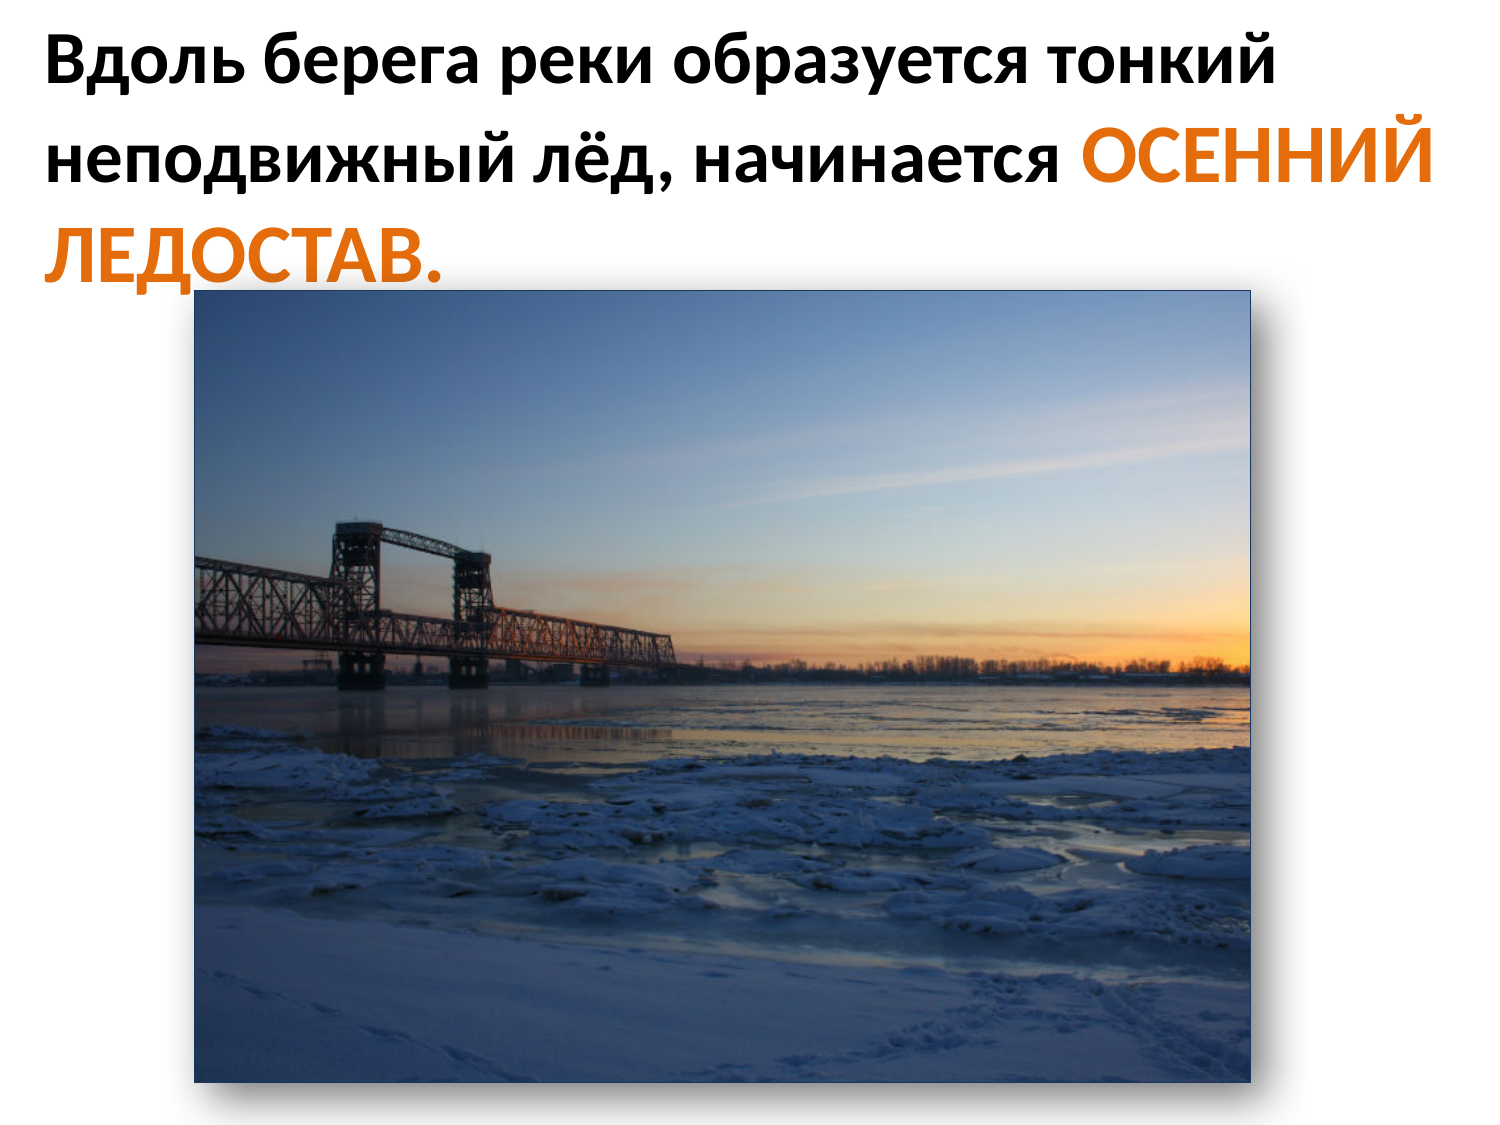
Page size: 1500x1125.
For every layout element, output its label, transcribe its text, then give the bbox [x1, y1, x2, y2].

title Вдоль берега реки образуется тонкий неподвижный лёд, начинается ОСЕННИЙ ЛЕДОСТАВ. [29, 0, 1500, 360]
picture [194, 290, 1251, 1083]
